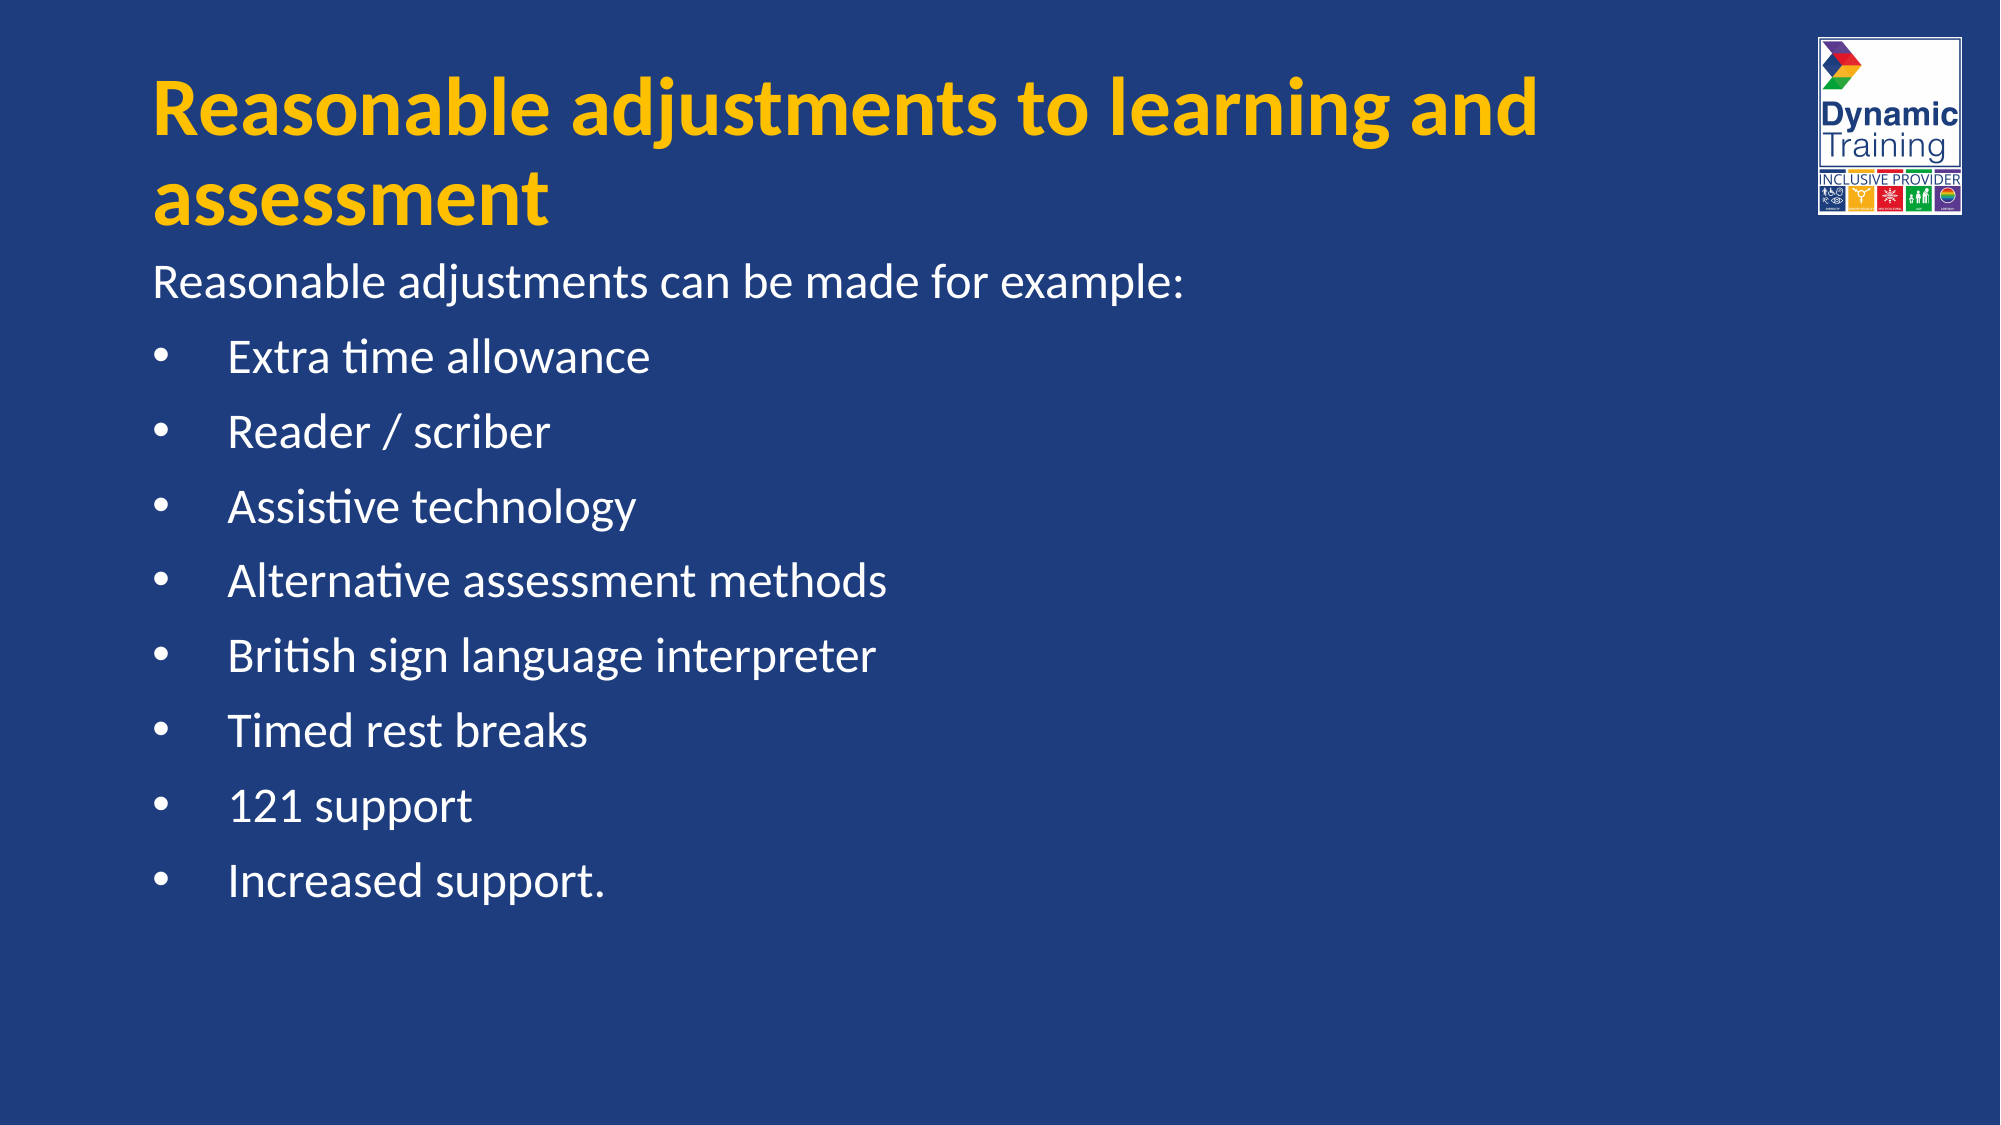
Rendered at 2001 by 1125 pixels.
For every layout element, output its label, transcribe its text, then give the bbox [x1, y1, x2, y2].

title Reasonable adjustments to learning and assessment [137, 59, 1863, 247]
list Reasonable adjustments can be made for example: Extra time allowance Reader / scriber Assistive technology Alternative assessment methods British sign language interpreter Timed rest breaks 121 support Increased support. [137, 247, 1863, 1094]
picture [1818, 37, 1962, 215]
